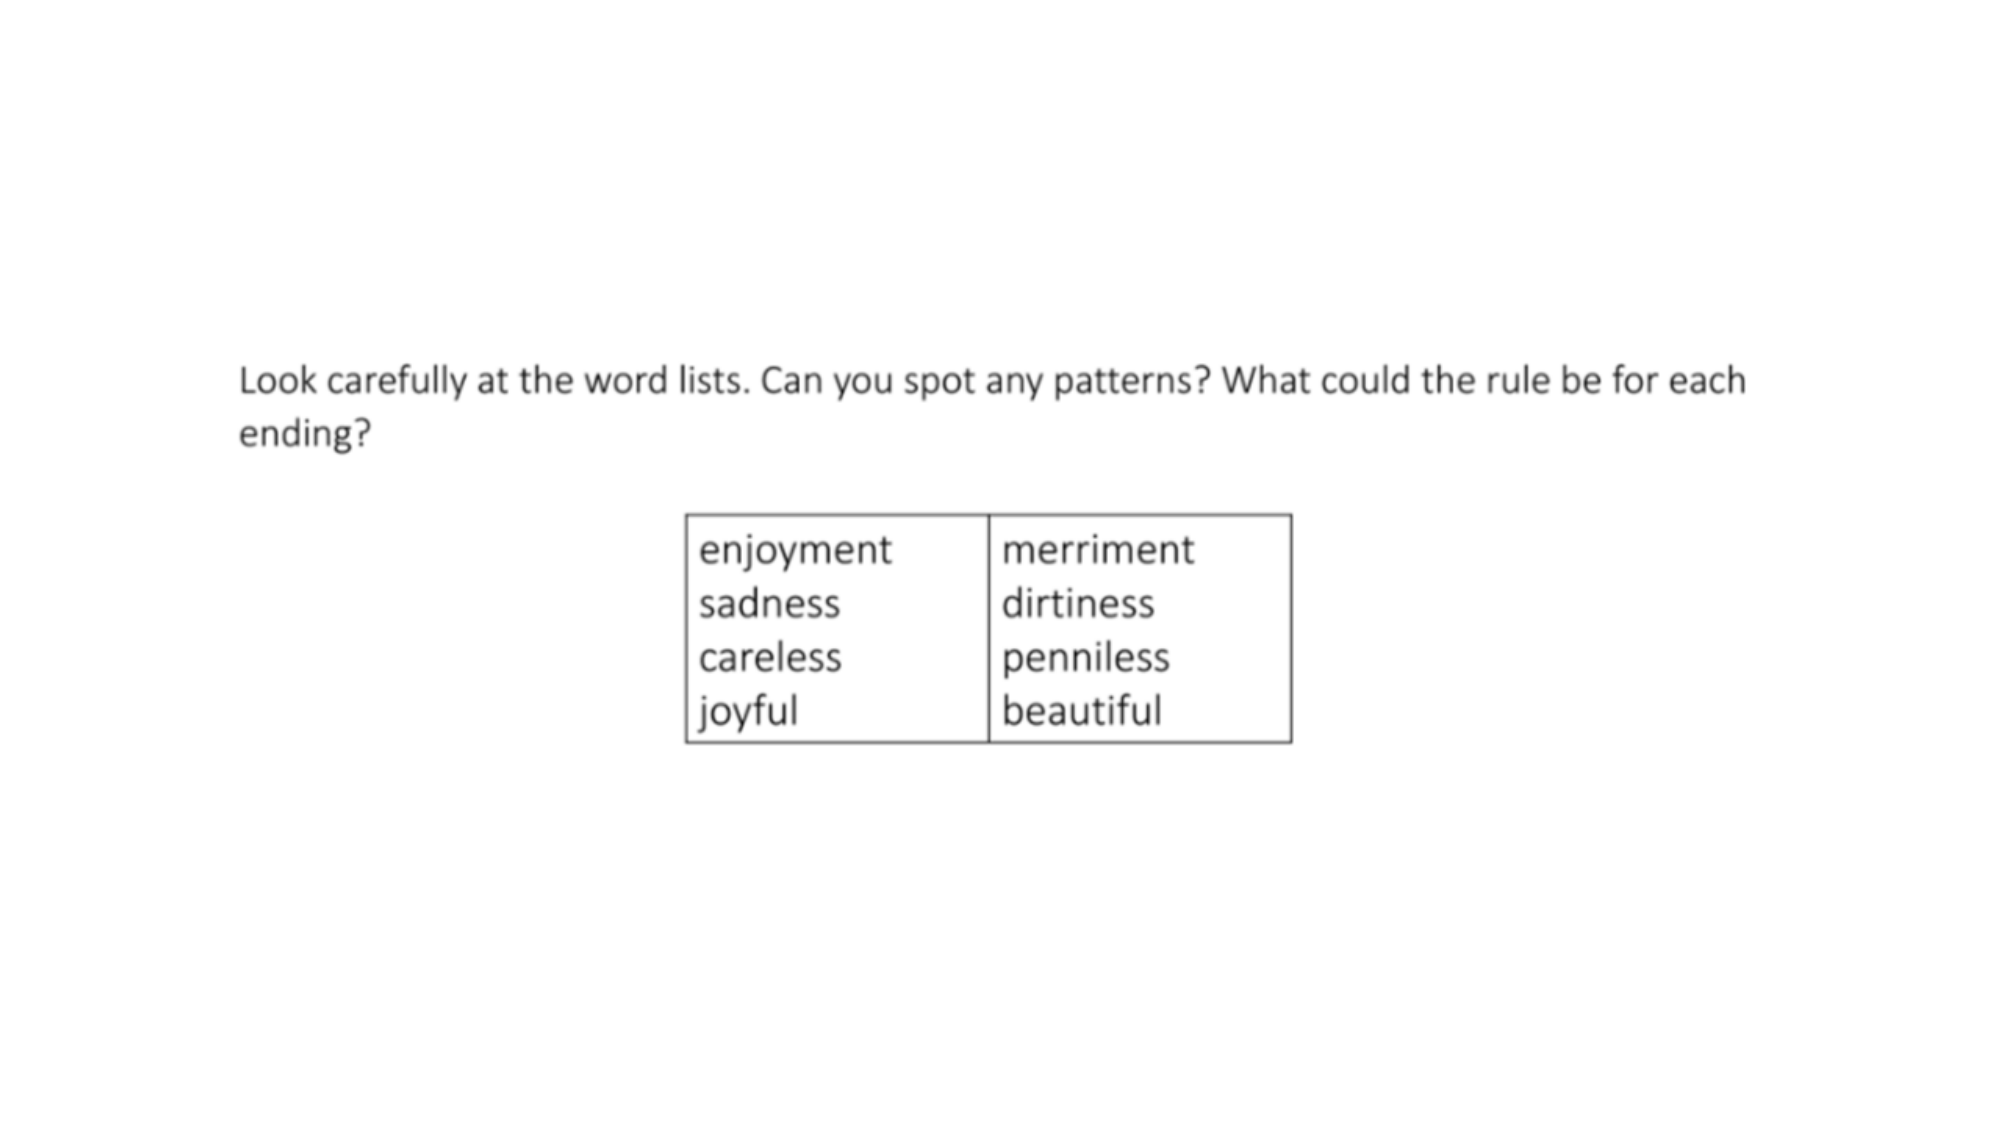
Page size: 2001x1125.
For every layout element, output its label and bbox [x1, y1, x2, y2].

picture [229, 320, 1771, 805]
